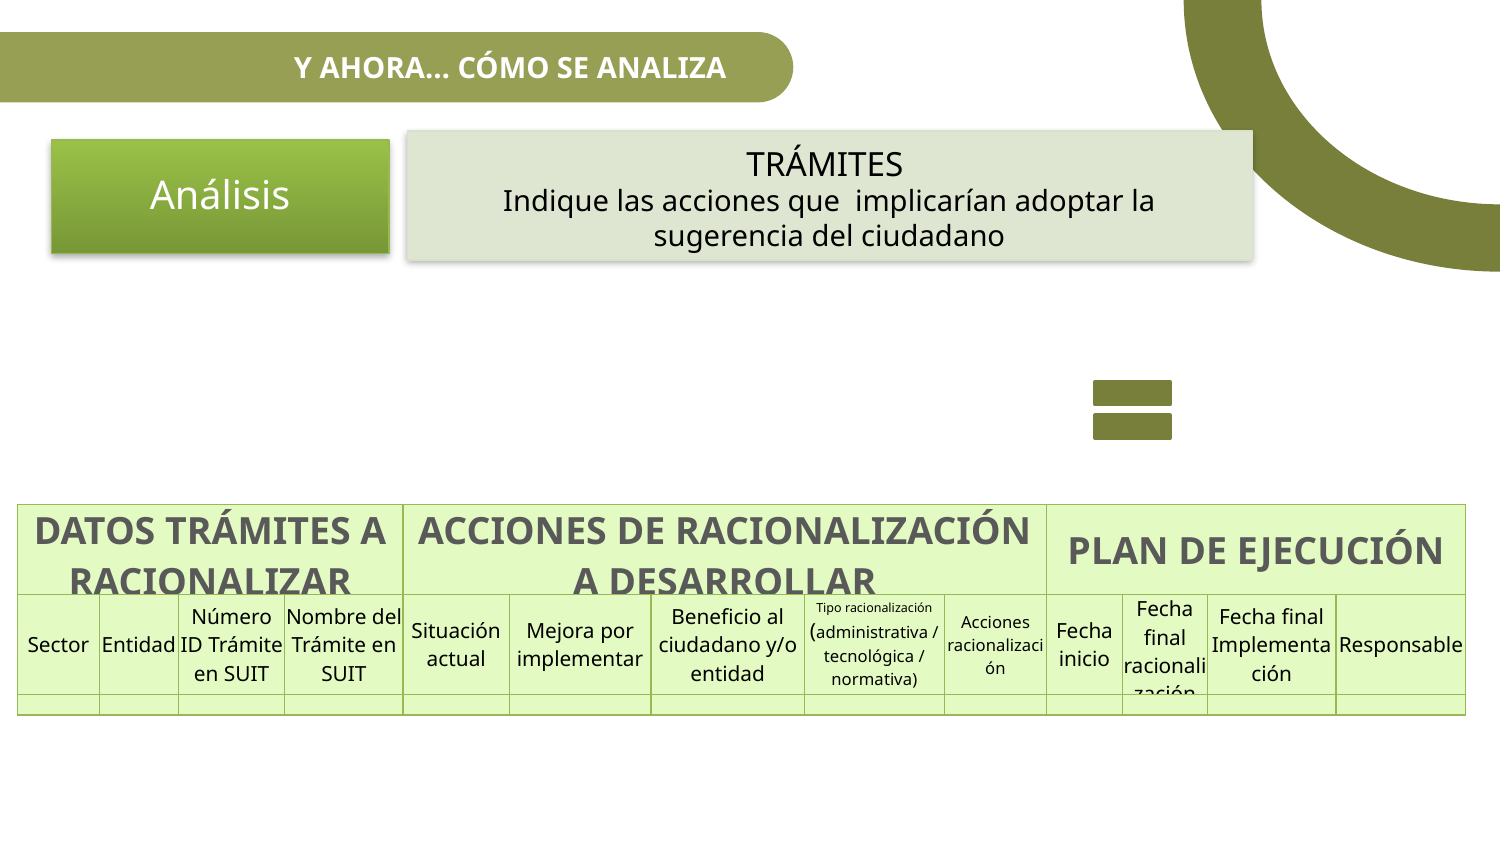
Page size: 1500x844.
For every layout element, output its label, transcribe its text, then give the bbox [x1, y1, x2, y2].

table_cell Responsable [1337, 595, 1465, 694]
table_cell Entidad [100, 595, 178, 694]
table_cell [179, 695, 284, 714]
table_cell Fecha inicio [1047, 595, 1122, 694]
table_cell [1123, 695, 1207, 714]
table_cell Nombre del Trámite en SUIT [285, 595, 402, 694]
table_cell Número ID Trámite en SUIT [179, 595, 284, 694]
table_cell [805, 695, 944, 714]
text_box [407, 130, 1309, 262]
table_cell [285, 695, 402, 714]
table_header PLAN DE EJECUCIÓN [1047, 505, 1465, 594]
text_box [51, 139, 390, 254]
table_cell [18, 695, 99, 714]
table_cell [1047, 695, 1122, 714]
table_cell Acciones racionalización [945, 595, 1046, 694]
text_box [1093, 380, 1172, 406]
table_cell Mejora por implementar [510, 595, 650, 694]
table_cell [652, 695, 804, 714]
table_cell Tipo racionalización (administrativa / tecnológica / normativa) [805, 595, 944, 694]
text_box [1093, 413, 1172, 440]
table_cell Sector [18, 595, 99, 694]
table_cell [510, 695, 650, 714]
table_header ACCIONES DE RACIONALIZACIÓN A DESARROLLAR [404, 505, 1046, 594]
text_box [1183, 0, 1500, 272]
table_cell Fecha final Implementación [1208, 595, 1335, 694]
table_header DATOS TRÁMITES A RACIONALIZAR [18, 505, 402, 594]
table_cell [945, 695, 1046, 714]
table_cell Situación actual [404, 595, 509, 694]
table_cell Fecha final racionalización [1123, 595, 1207, 694]
table_cell Beneficio al ciudadano y/o entidad [652, 595, 804, 694]
table_cell [1337, 695, 1465, 714]
table_cell [404, 695, 509, 714]
table_cell [1208, 695, 1335, 714]
table_cell [100, 695, 178, 714]
text_box Y AHORA… CÓMO SE ANALIZA [0, 32, 794, 103]
